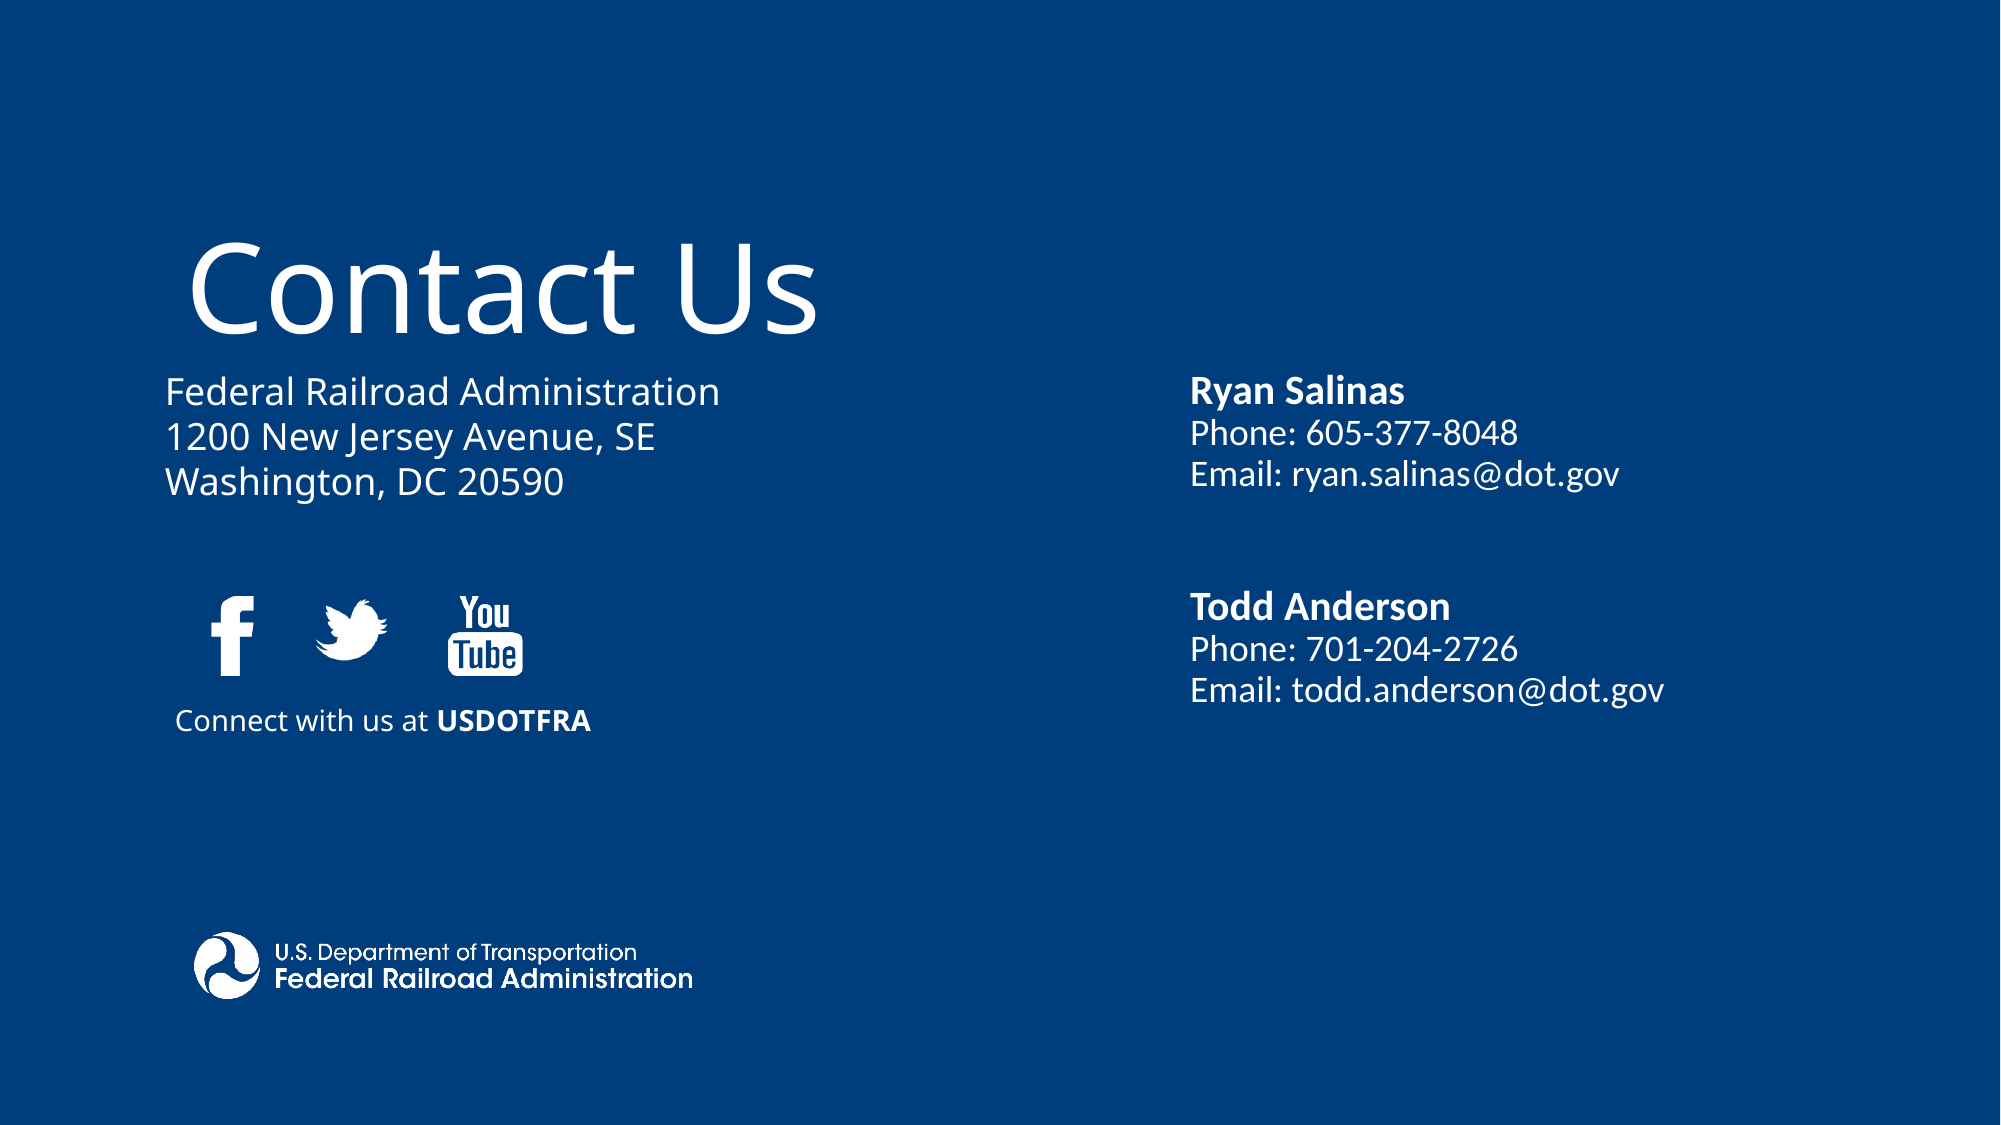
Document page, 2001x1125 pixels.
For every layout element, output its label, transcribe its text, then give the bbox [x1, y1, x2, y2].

picture [311, 581, 391, 667]
list Ryan Salinas Phone: 605-377-8048 Email: ryan.salinas@dot.gov Todd Anderson Phone: 701-204-2726 Email: todd.anderson@dot.gov [1175, 361, 1855, 882]
picture [442, 596, 523, 676]
picture [211, 596, 260, 676]
picture [194, 932, 692, 999]
